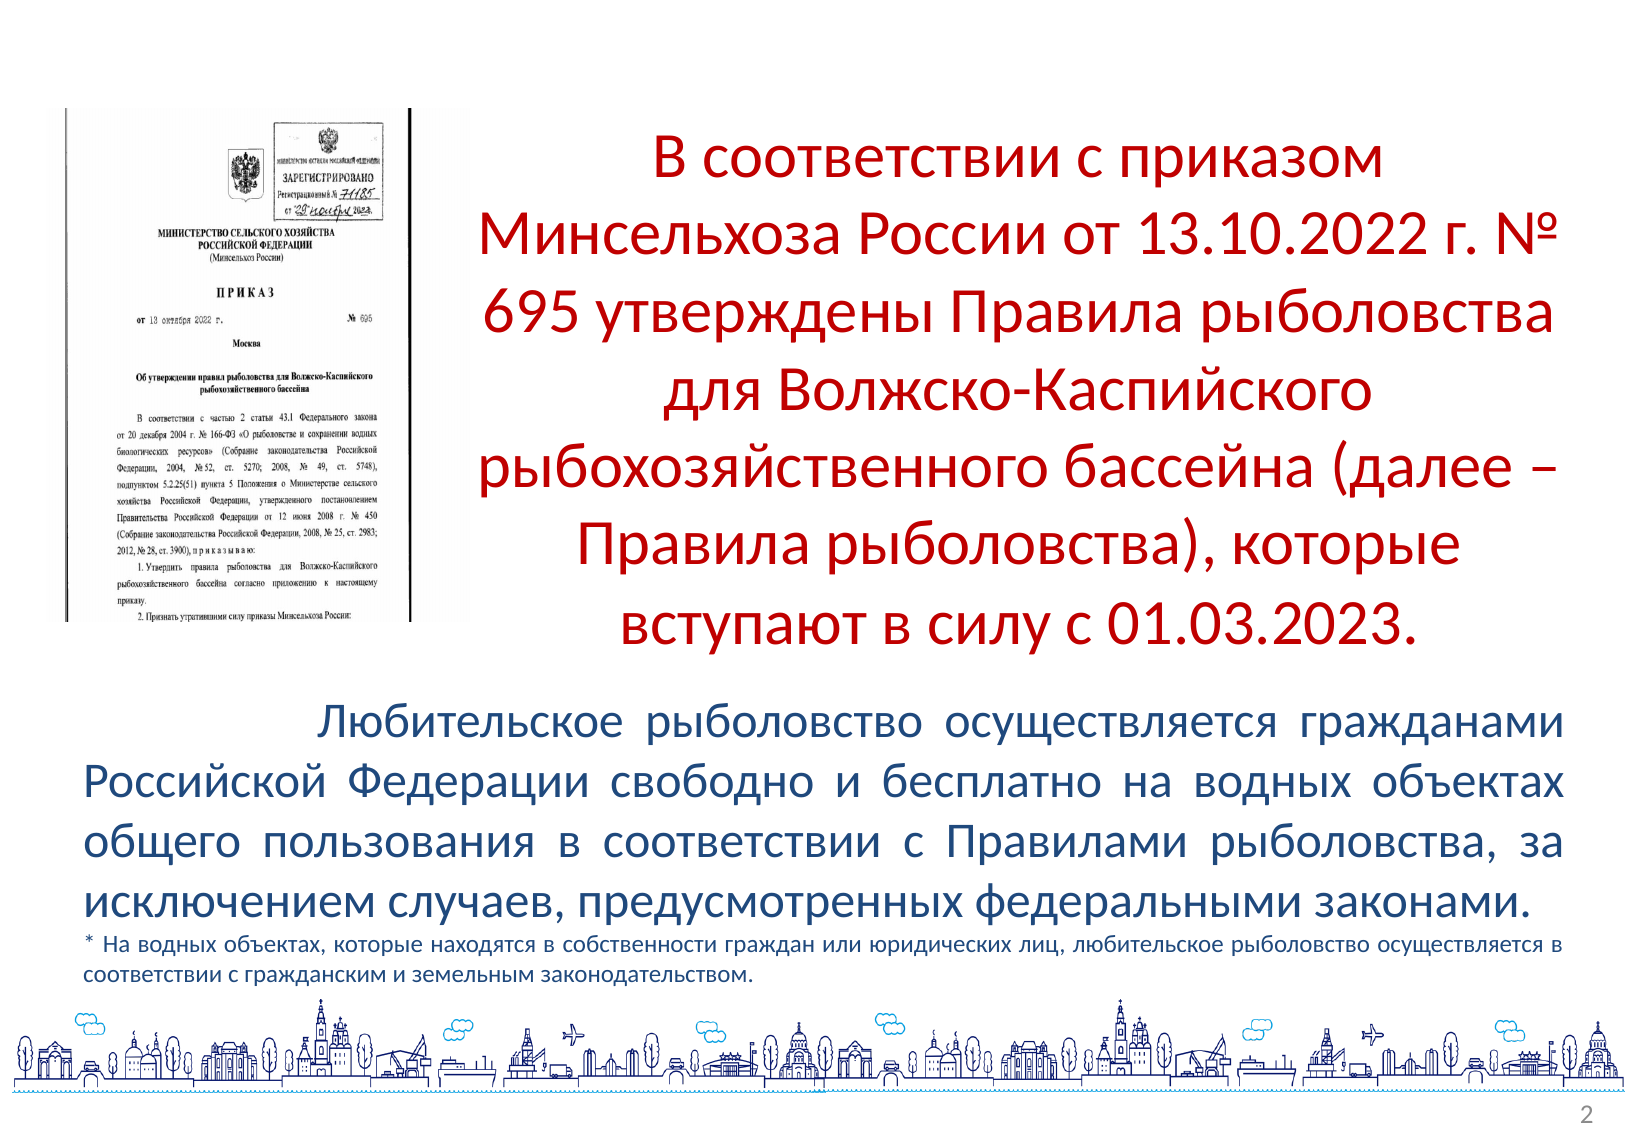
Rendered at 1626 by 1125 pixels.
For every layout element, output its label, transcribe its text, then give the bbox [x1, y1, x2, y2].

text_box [12, 998, 1625, 1093]
text_box Любительское рыболовство осуществляется гражданами Российской Федерации свободно и бесплатно на водных объектах общего пользования в соответствии с Правилами рыболовства, за исключением случаев, предусмотренных федеральными законами. * На водных объектах, которые находятся в собственности граждан или юридических лиц, любительское рыболовство осуществляется в соответствии с гражданским и земельным законодательством. [68, 680, 1581, 998]
picture [46, 108, 471, 622]
text_box В соответствии с приказом Минсельхоза России от 13.10.2022 г. № 695 утверждены Правила рыболовства для Волжско-Каспийского рыбохозяйственного бассейна (далее – Правила рыболовства), которые вступают в силу с 01.03.2023. [458, 105, 1581, 680]
slide_number 2 [1229, 1104, 1609, 1125]
